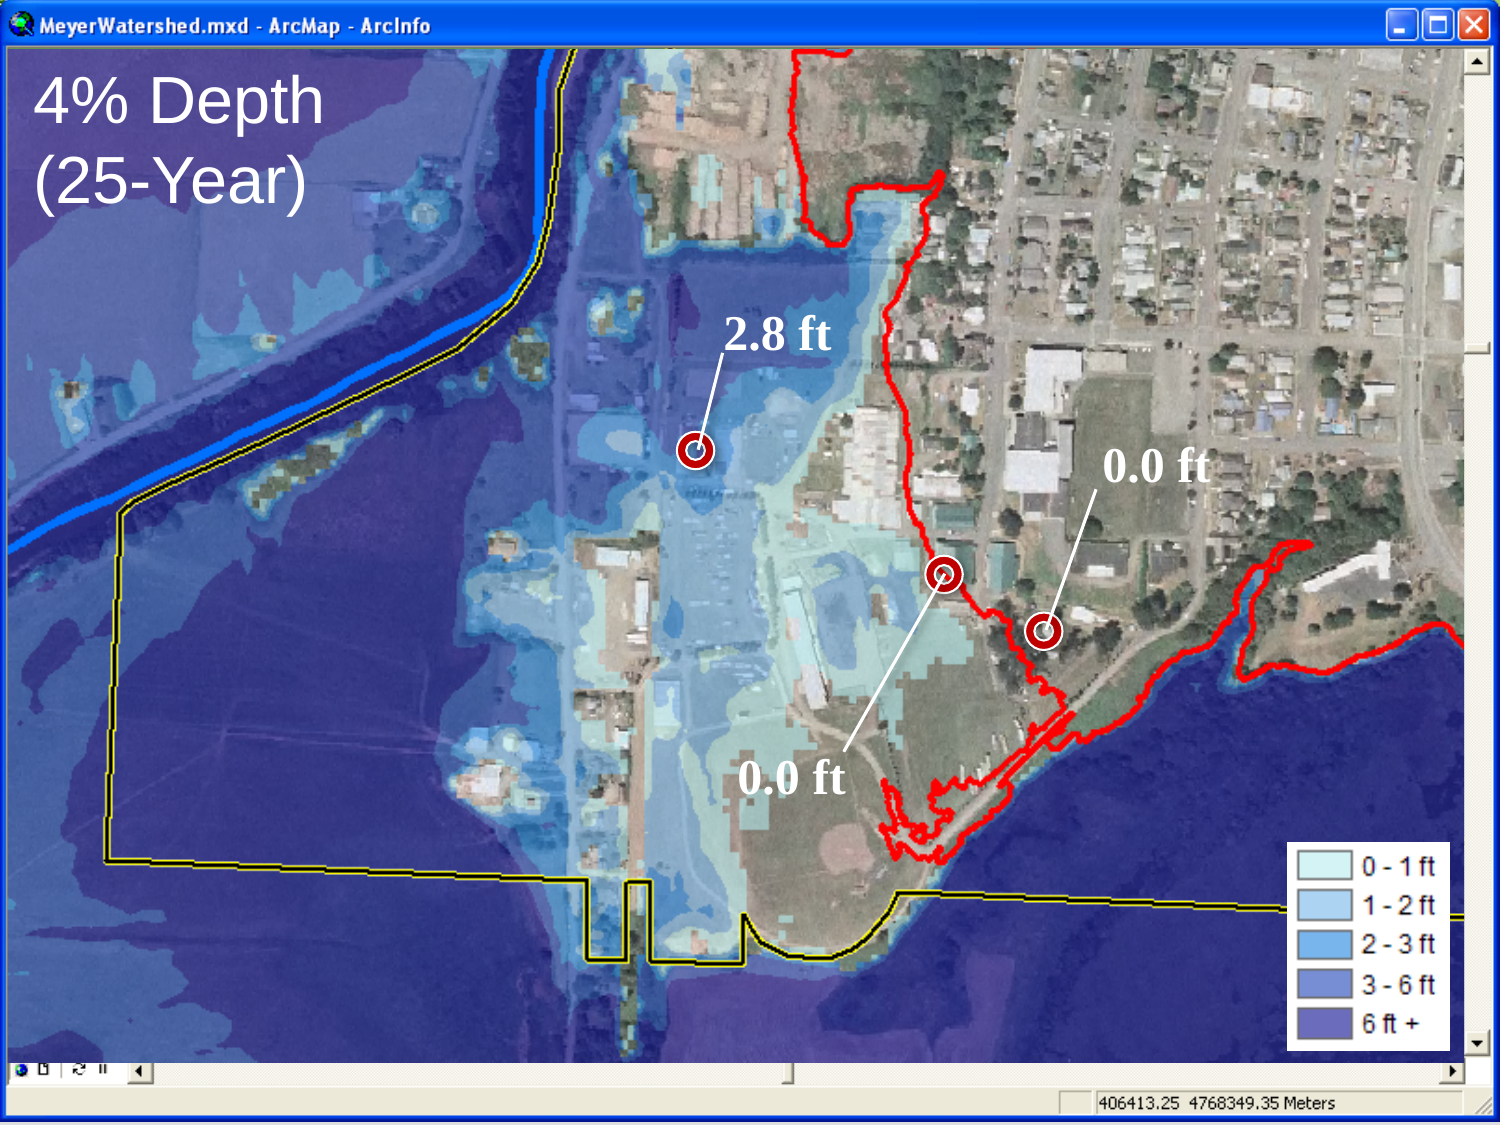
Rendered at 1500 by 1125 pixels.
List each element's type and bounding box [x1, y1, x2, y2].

text_box [674, 555, 963, 813]
text_box [676, 292, 913, 470]
picture [0, 0, 1500, 1122]
text_box [7, 49, 1465, 1063]
text_box [1024, 424, 1279, 651]
